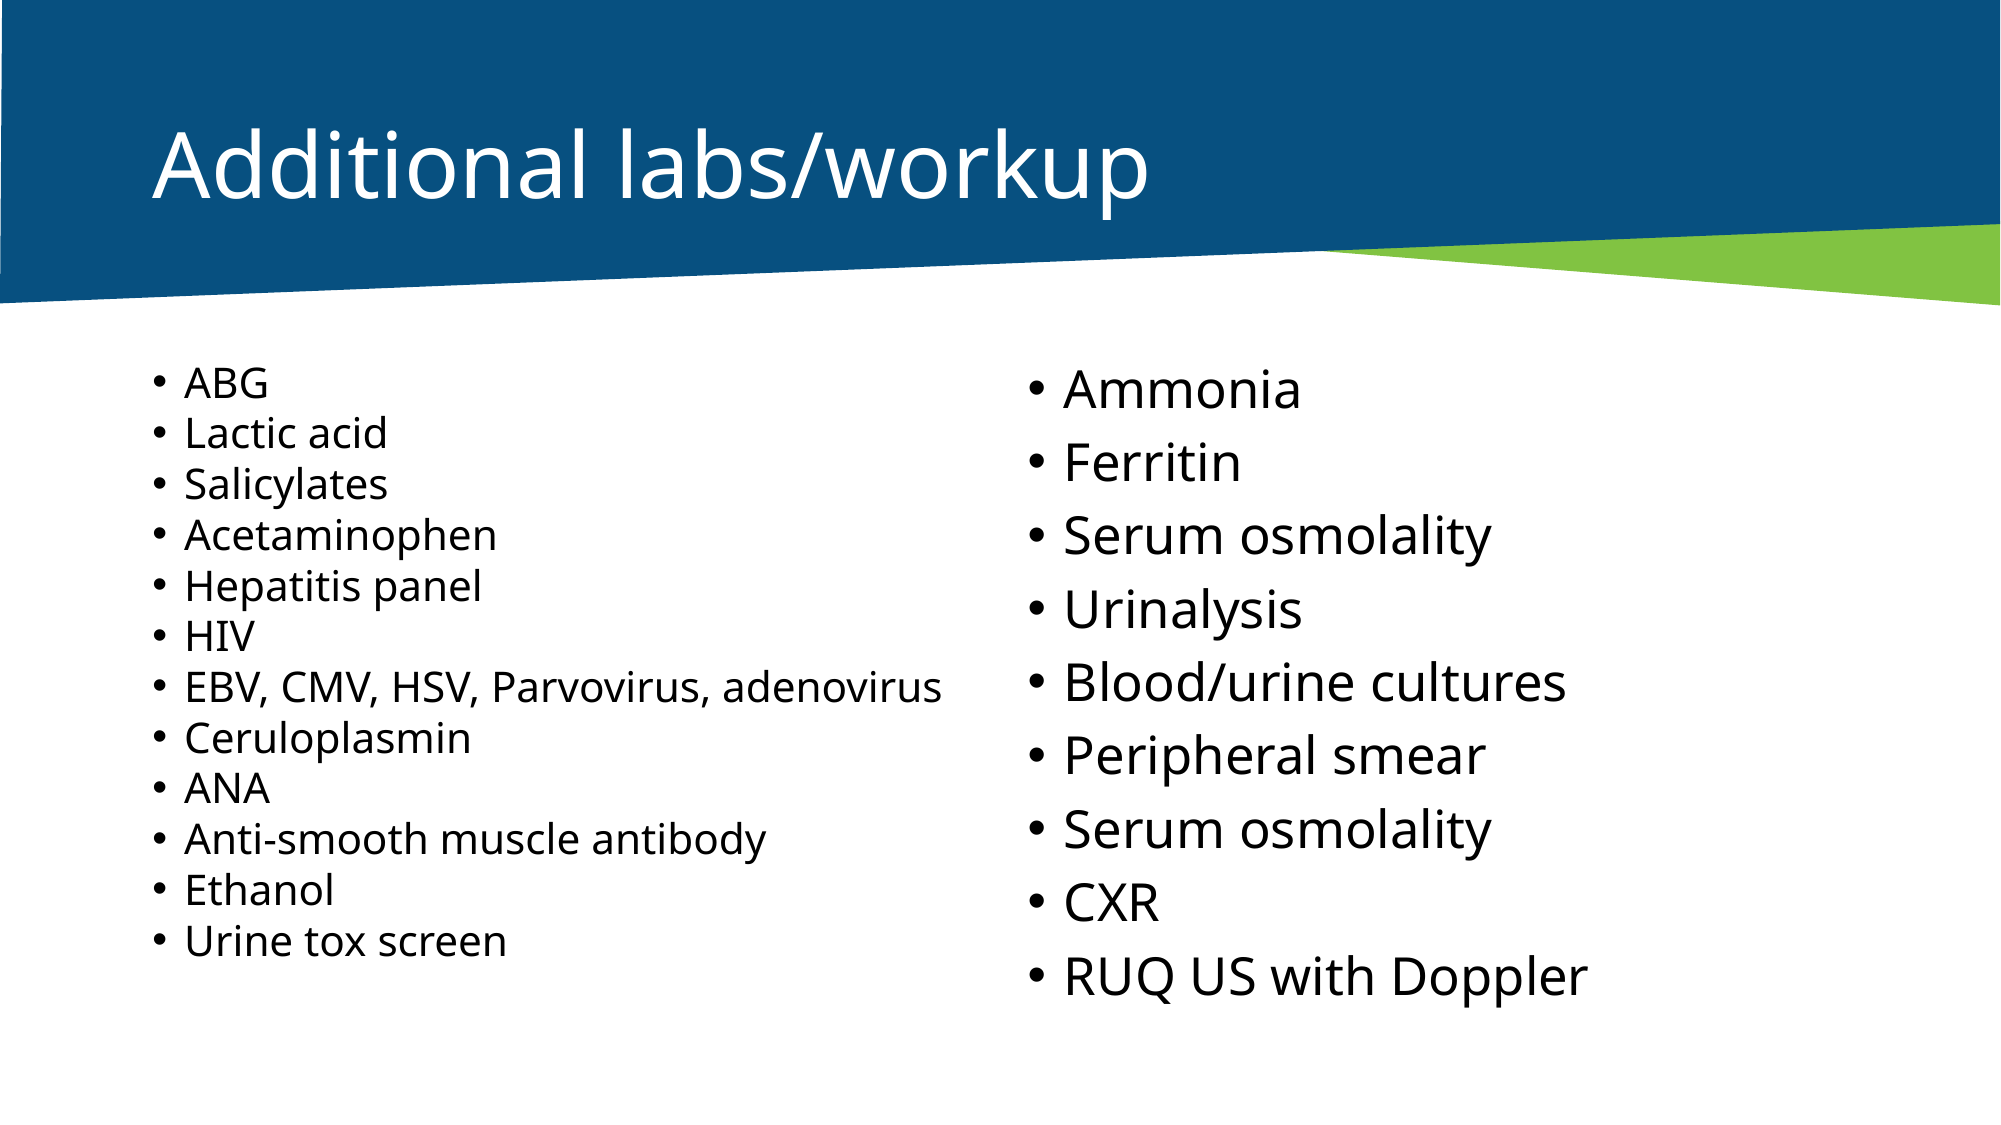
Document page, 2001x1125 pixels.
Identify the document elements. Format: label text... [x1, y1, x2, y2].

title Additional labs/workup [137, 59, 1863, 278]
list Ammonia Ferritin Serum osmolality Urinalysis Blood/urine cultures Peripheral smear Serum osmolality CXR RUQ US with Doppler [1012, 348, 1863, 1014]
list ABG Lactic acid Salicylates Acetaminophen Hepatitis panel HIV EBV, CMV, HSV, Parvovirus, adenovirus Ceruloplasmin ANA Anti-smooth muscle antibody Ethanol Urine tox screen [137, 348, 988, 1014]
